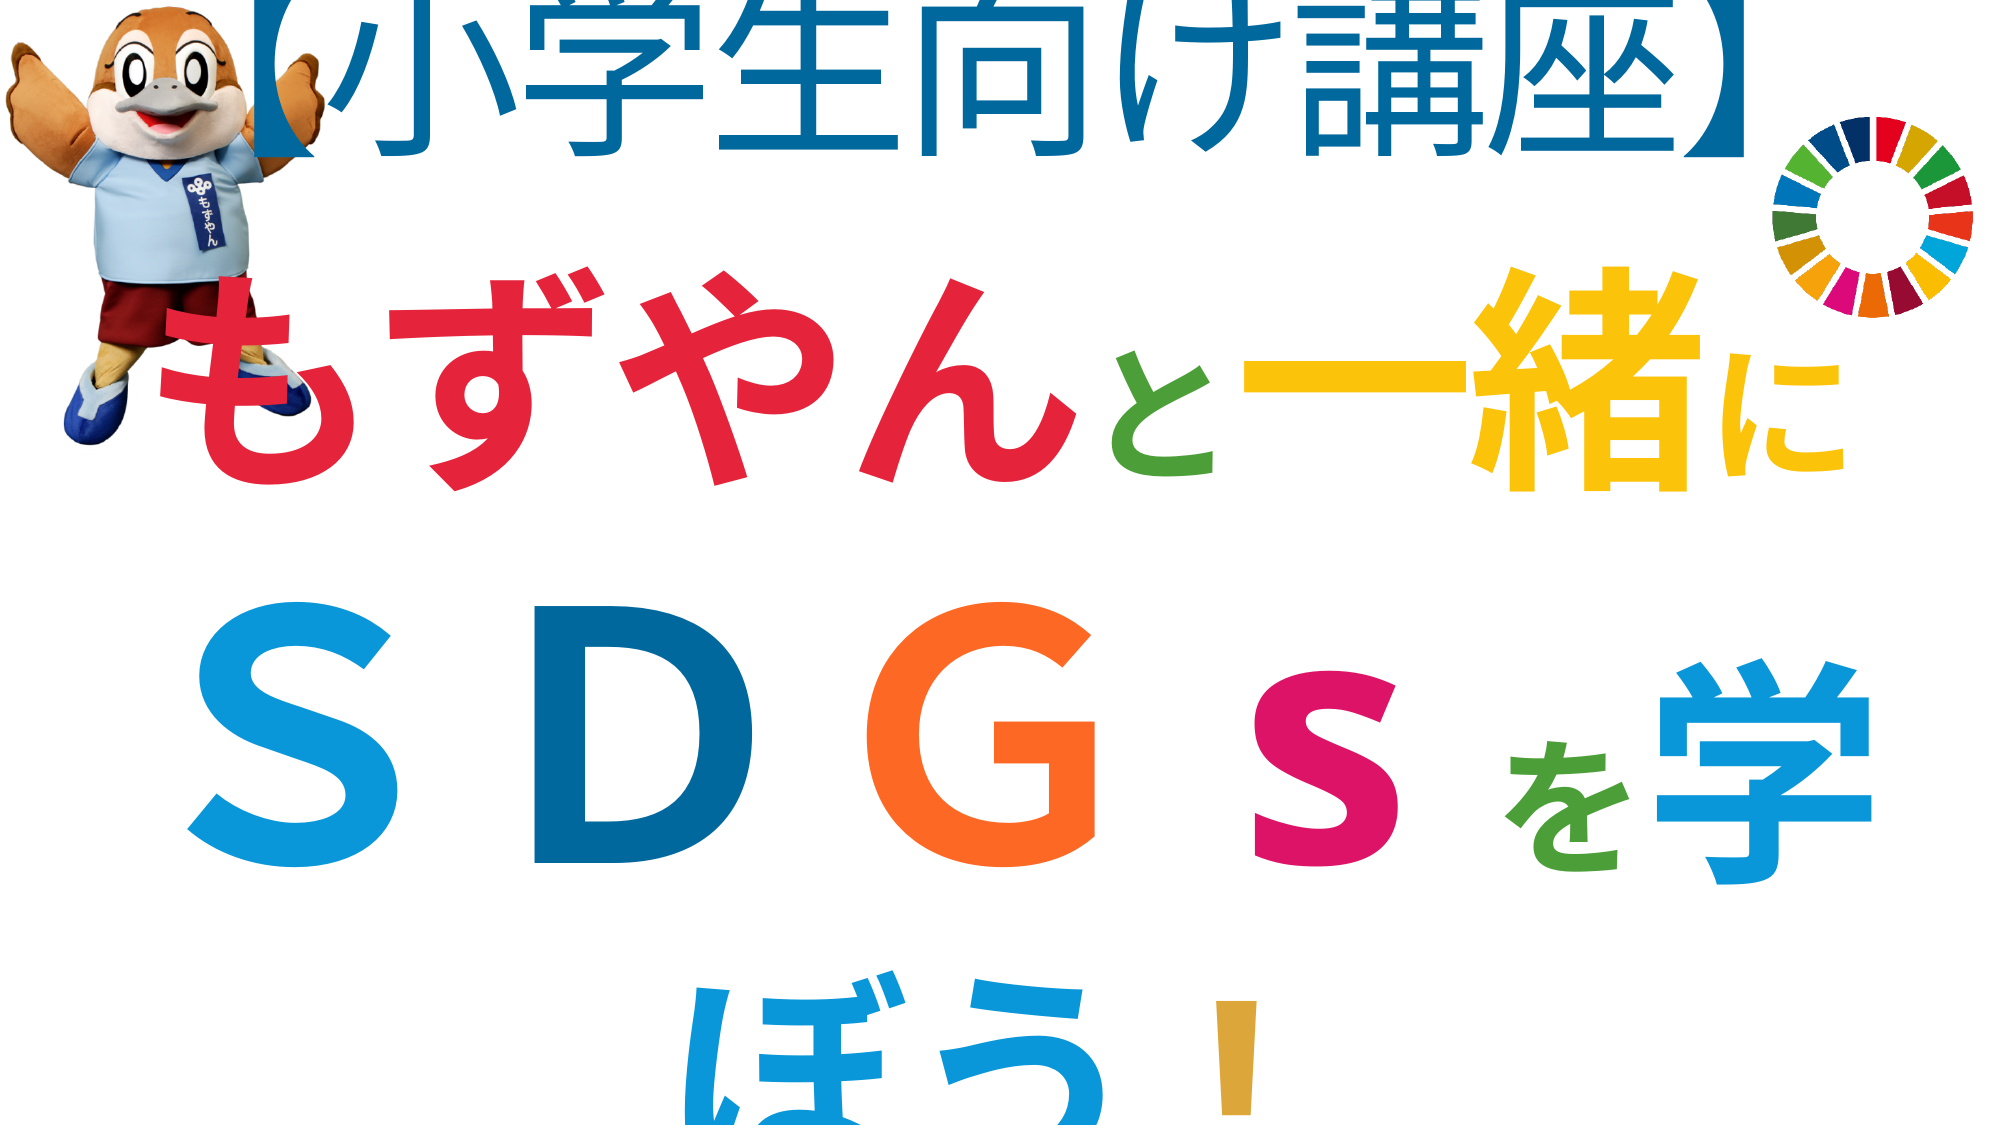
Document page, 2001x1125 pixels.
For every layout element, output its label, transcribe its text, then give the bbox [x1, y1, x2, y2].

text_box 【小学生向け講座】 もずやんと一緒に ＳＤＧsを学ぼう! [47, 90, 1951, 1071]
picture [1755, 102, 1991, 325]
picture [2, 0, 331, 453]
